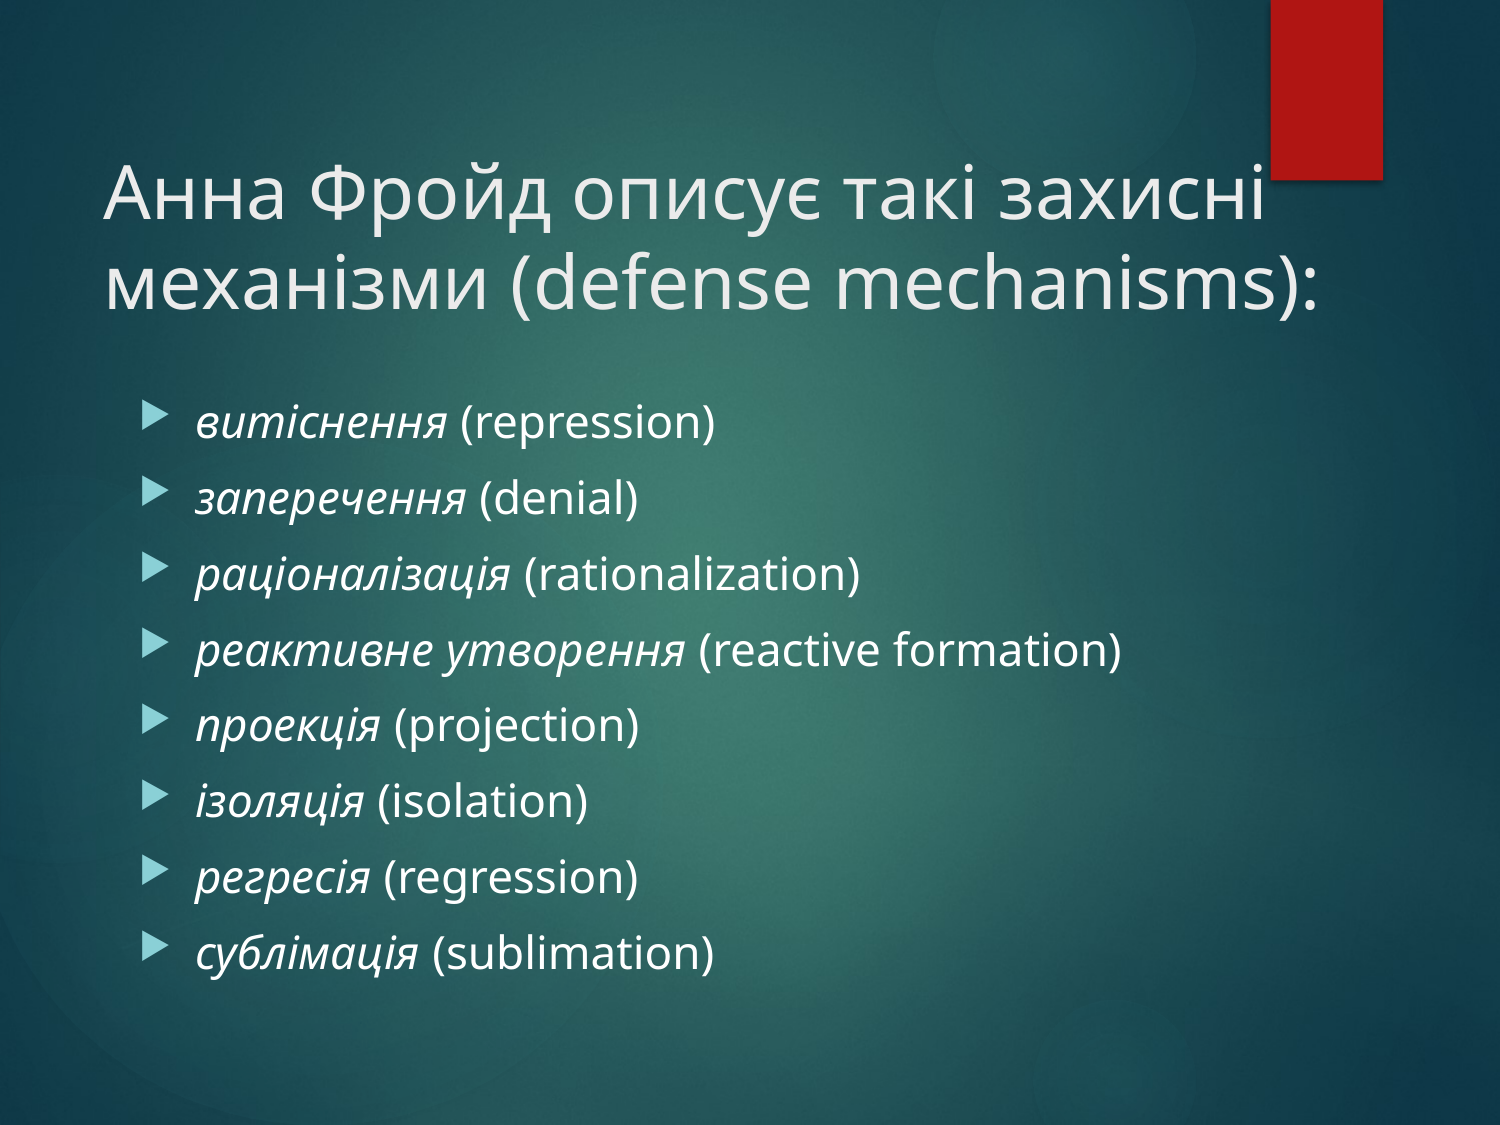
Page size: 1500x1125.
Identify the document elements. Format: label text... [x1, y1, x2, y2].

title Анна Фройд описує такі захисні механізми (defense mechanisms): [88, 137, 1447, 367]
list витіснення (repression) заперечення (denial) раціоналізація (rationalization) реактивне утворення (reactive formation) проекція (projection) ізоляція (isolation) регресія (regression) сублімація (sublimation) [123, 385, 1225, 812]
picture [0, 0, 1500, 1125]
